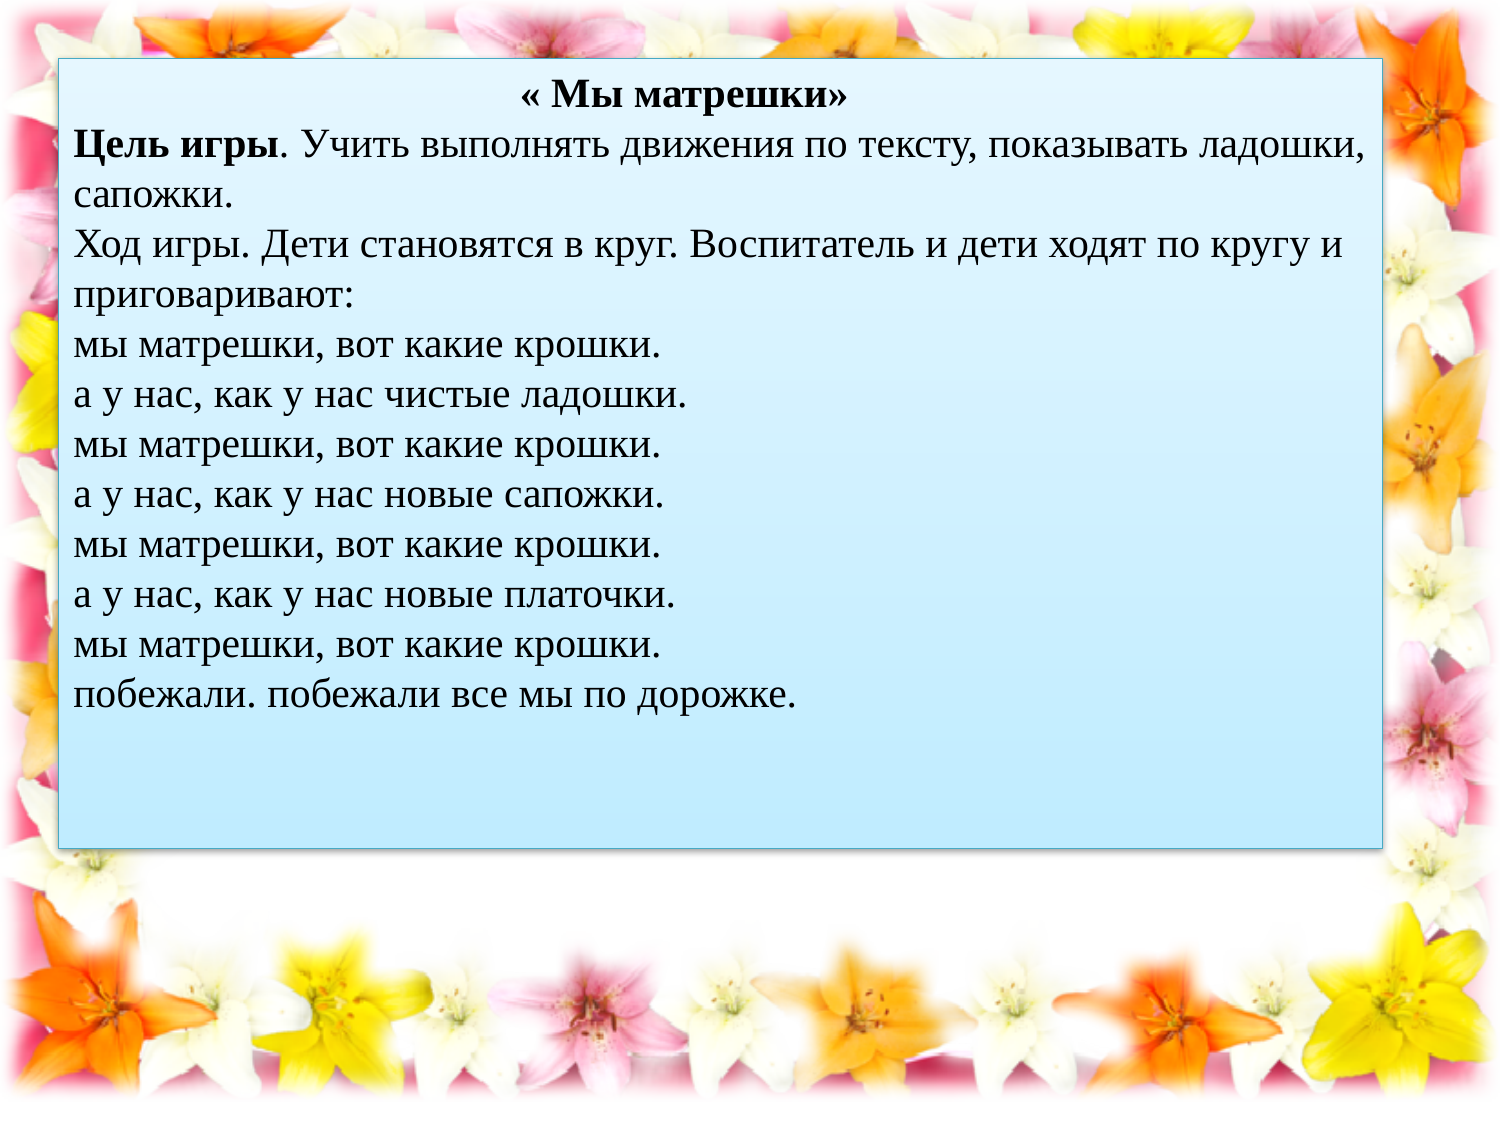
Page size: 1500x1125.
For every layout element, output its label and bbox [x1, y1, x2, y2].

list [0, 0, 1500, 1102]
